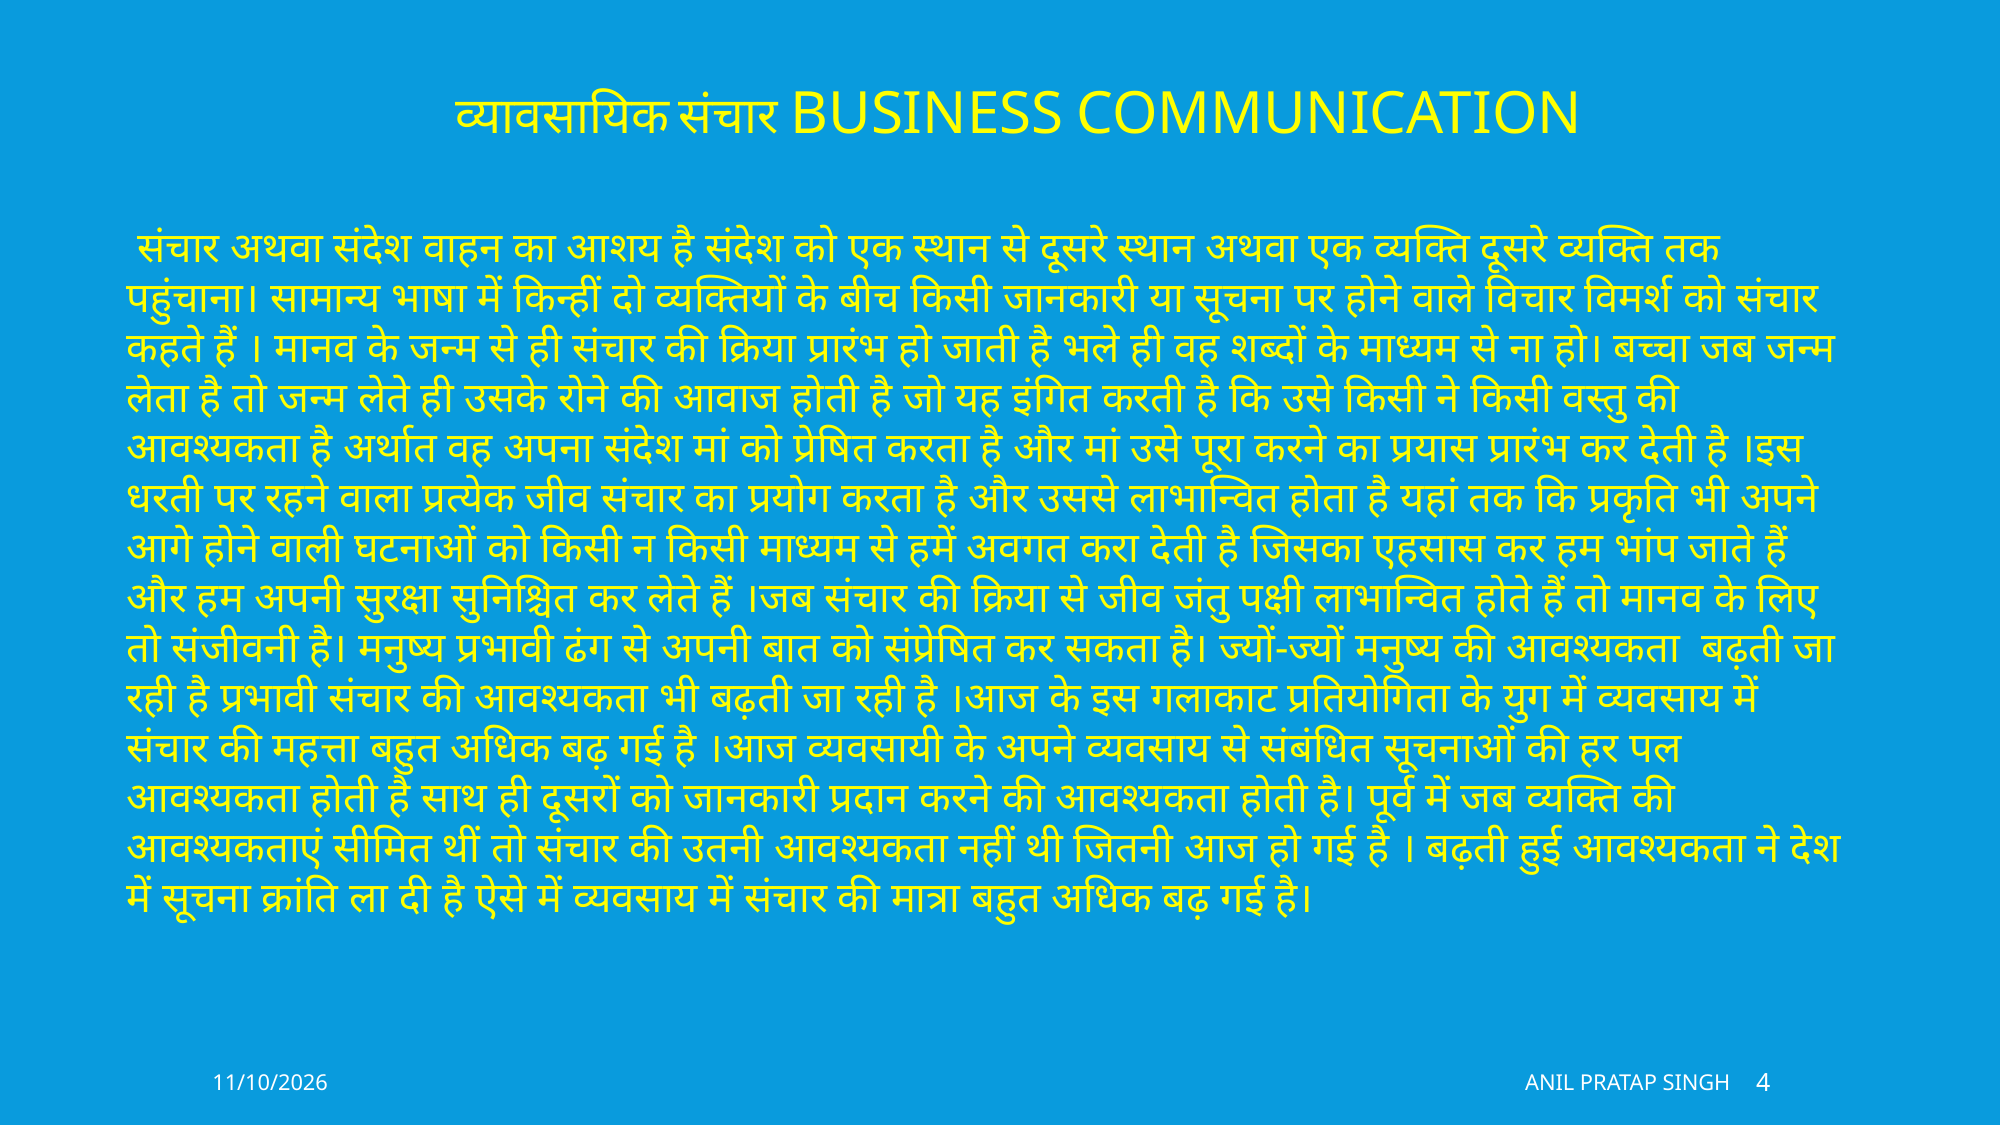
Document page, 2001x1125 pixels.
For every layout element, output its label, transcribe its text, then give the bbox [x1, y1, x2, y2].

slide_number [197, 1053, 690, 1114]
slide_number 4 [1748, 1053, 1904, 1114]
text_box संचार अथवा संदेश वाहन का आशय है संदेश को एक स्थान से दूसरे स्थान अथवा एक व्यक्ति दूसरे व्यक्ति तक पहुंचाना। सामान्य भाषा में किन्हीं दो व्यक्तियों के बीच किसी जानकारी या सूचना पर होने वाले विचार विमर्श को संचार कहते हैं । मानव के जन्म से ही संचार की क्रिया प्रारंभ हो जाती है भले ही वह शब्दों के माध्यम से ना हो। बच्चा जब जन्म लेता है तो जन्म लेते ही उसके रोने की आवाज होती है जो यह इंगित करती है कि उसे किसी ने किसी वस्तु की आवश्यकता है अर्थात वह अपना संदेश मां को प्रेषित करता है और मां उसे पूरा करने का प्रयास प्रारंभ कर देती है ।इस धरती पर रहने वाला प्रत्येक जीव संचार का प्रयोग करता है और उससे लाभान्वित होता है यहां तक कि प्रकृति भी अपने आगे होने वाली घटनाओं को किसी न किसी माध्यम से हमें अवगत करा देती है जिसका एहसास कर हम भांप जाते हैं और हम अपनी सुरक्षा सुनिश्चित कर लेते हैं ।जब संचार की क्रिया से जीव जंतु पक्षी लाभान्वित होते हैं तो मानव के लिए तो संजीवनी है। मनुष्य प्रभावी ढंग से अपनी बात को संप्रेषित कर सकता है। ज्यों-ज्यों मनुष्य की आवश्यकता बढ़ती जा रही है प्रभावी संचार की आवश्यकता भी बढ़ती जा रही है ।आज के इस गलाकाट प्रतियोगिता के युग में व्यवसाय में संचार की महत्ता बहुत अधिक बढ़ गई है ।आज व्यवसायी के अपने व्यवसाय से संबंधित सूचनाओं की हर पल आवश्यकता होती है साथ ही दूसरों को जानकारी प्रदान करने की आवश्यकता होती है। पूर्व में जब व्यक्ति की आवश्यकताएं सीमित थीं तो संचार की उतनी आवश्यकता नहीं थी जितनी आज हो गई है । बढ़ती हुई आवश्यकता ने देश में सूचना क्रांति ला दी है ऐसे में व्यवसाय में संचार की मात्रा बहुत अधिक बढ़ गई है। [111, 213, 1863, 929]
text_box व्यावसायिक संचार BUSINESS COMMUNICATION [440, 68, 1597, 153]
footer ANIL PRATAP SINGH [918, 1053, 1746, 1114]
